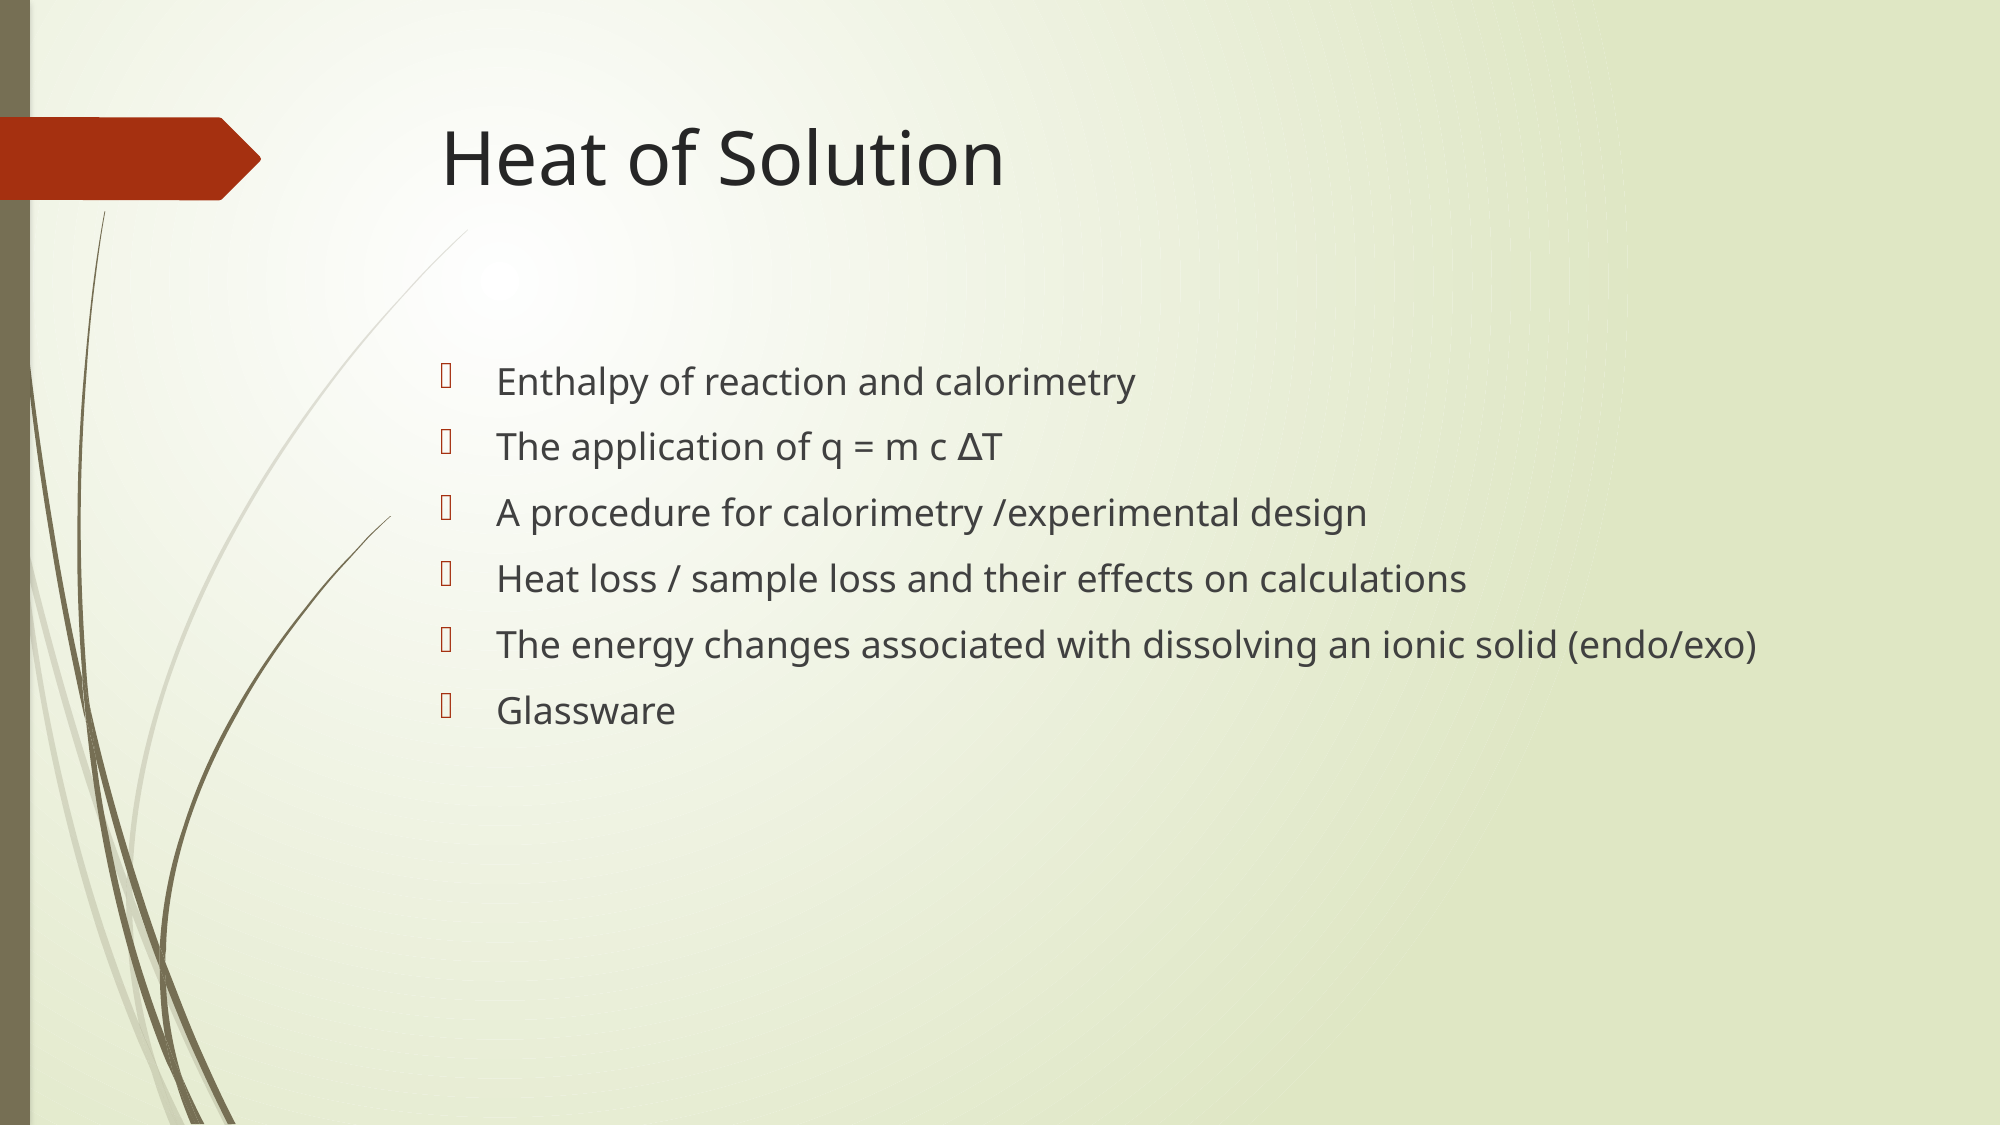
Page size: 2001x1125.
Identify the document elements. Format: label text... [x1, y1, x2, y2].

list Enthalpy of reaction and calorimetry The application of q = m c ∆T A procedure for calorimetry /experimental design Heat loss / sample loss and their effects on calculations The energy changes associated with dissolving an ionic solid (endo/exo) Glassware [424, 350, 1888, 970]
title Heat of Solution [425, 102, 1888, 313]
